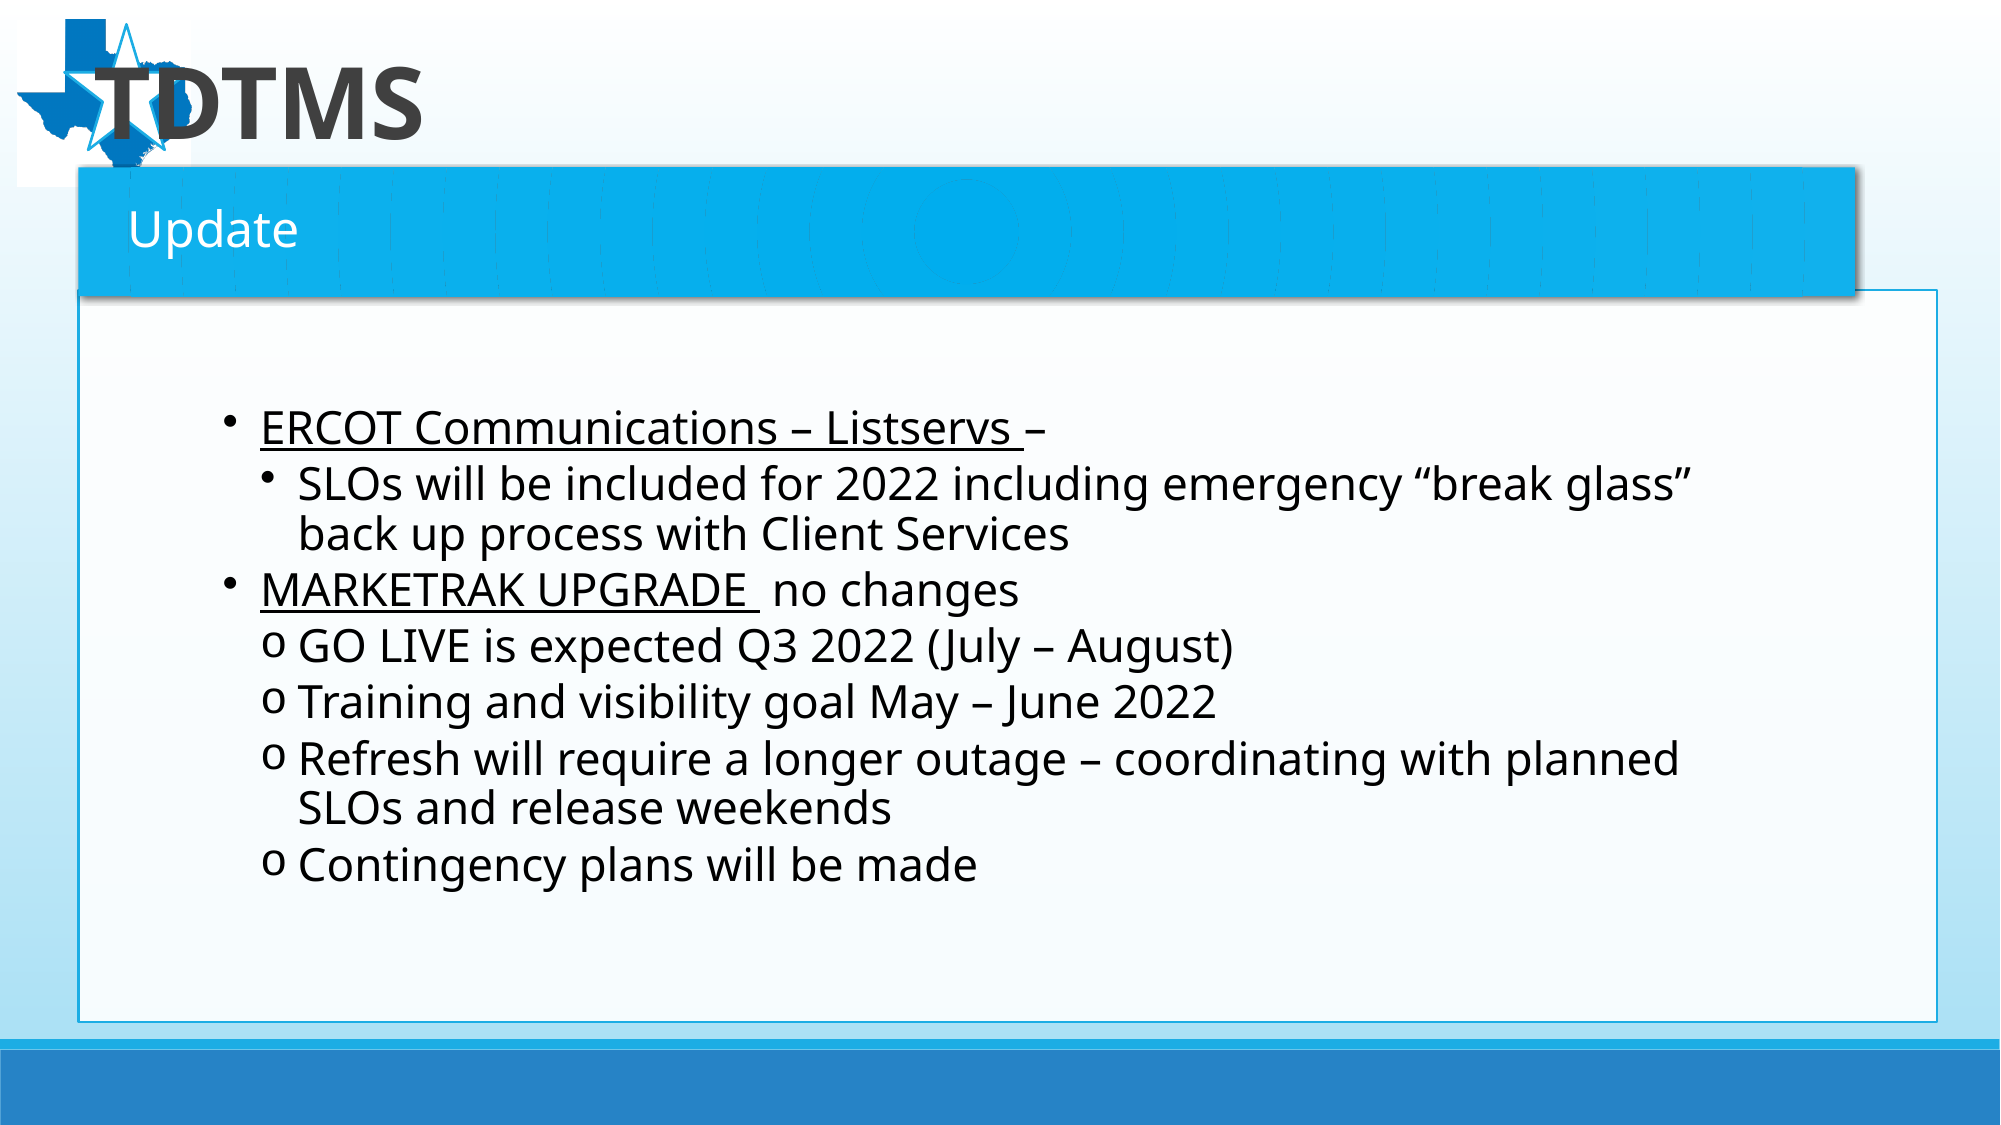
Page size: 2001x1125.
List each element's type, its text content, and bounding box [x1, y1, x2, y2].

title TDTMS [199, 24, 1802, 163]
picture [16, 19, 192, 188]
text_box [77, 166, 1938, 1028]
